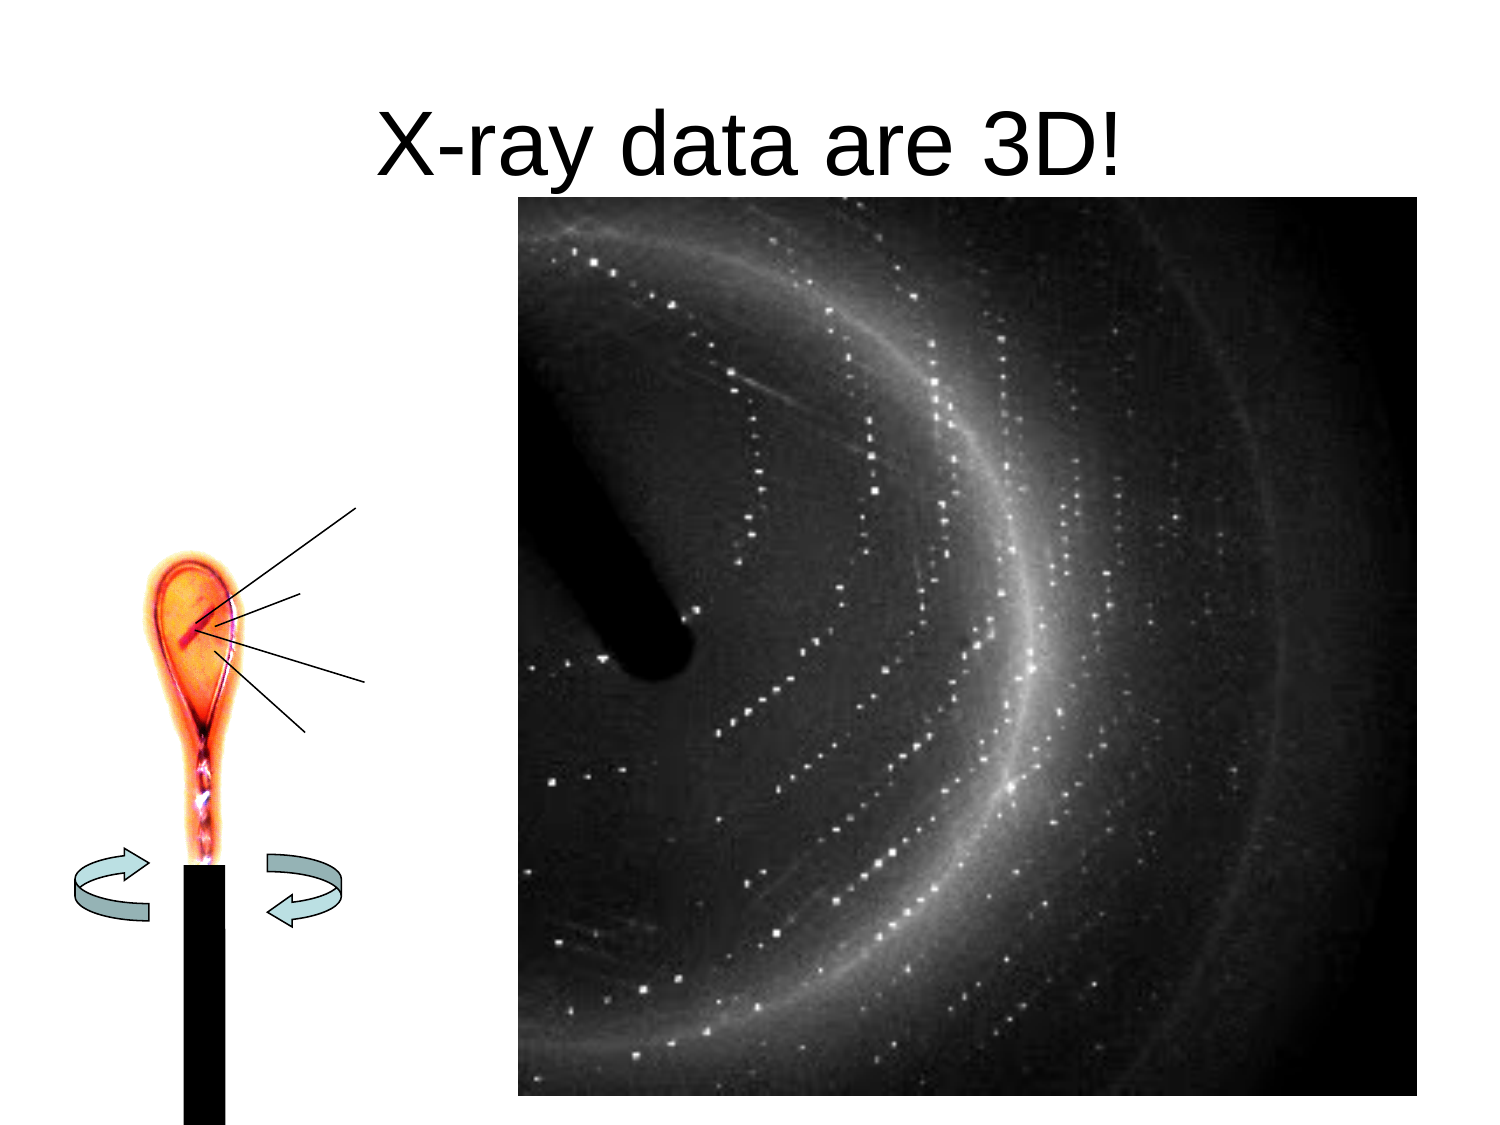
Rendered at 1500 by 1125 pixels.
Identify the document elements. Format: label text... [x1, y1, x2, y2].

text_box [267, 854, 342, 927]
picture [136, 543, 250, 882]
title X-ray data are 3D! [75, 45, 1425, 233]
text_box [75, 848, 149, 921]
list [516, 196, 1418, 1097]
